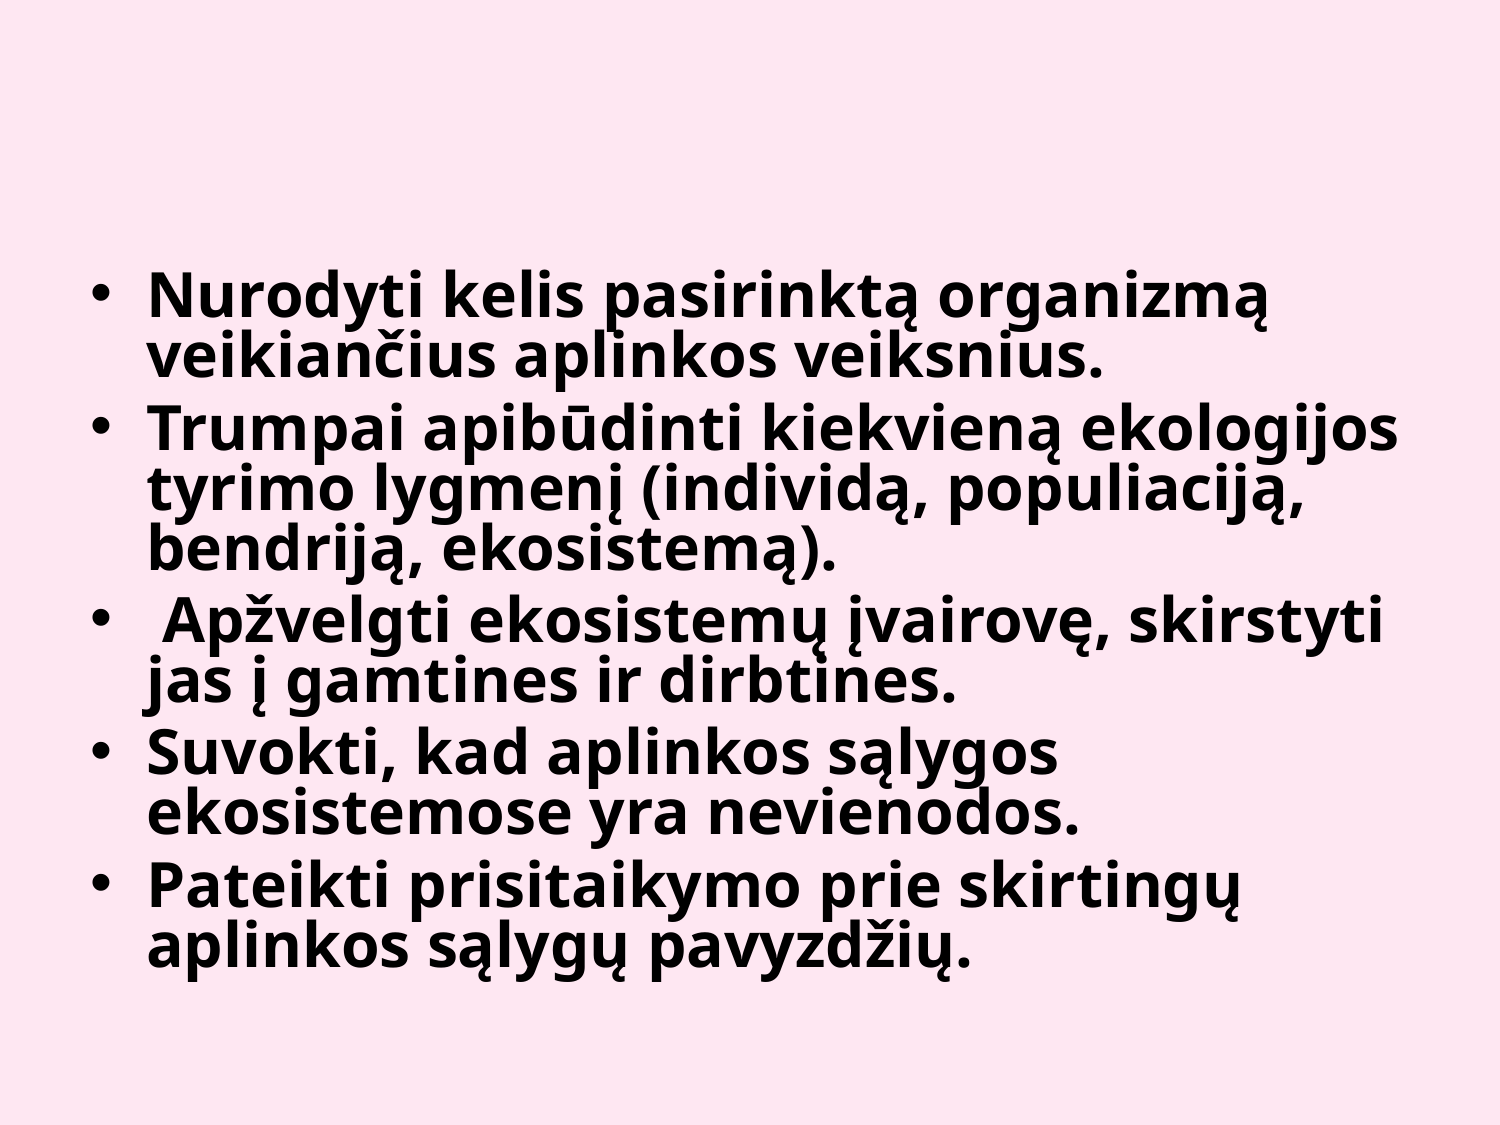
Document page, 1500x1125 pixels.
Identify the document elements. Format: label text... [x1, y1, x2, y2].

list Nurodyti kelis pasirinktą organizmą veikiančius aplinkos veiksnius. Trumpai apibūdinti kiekvieną ekologijos tyrimo lygmenį (individą, populiaciją, bendriją, ekosistemą). Apžvelgti ekosistemų įvairovę, skirstyti jas į gamtines ir dirbtines. Suvokti, kad aplinkos sąlygos ekosistemose yra nevienodos. Pateikti prisitaikymo prie skirtingų aplinkos sąlygų pavyzdžių. [74, 262, 1426, 1006]
